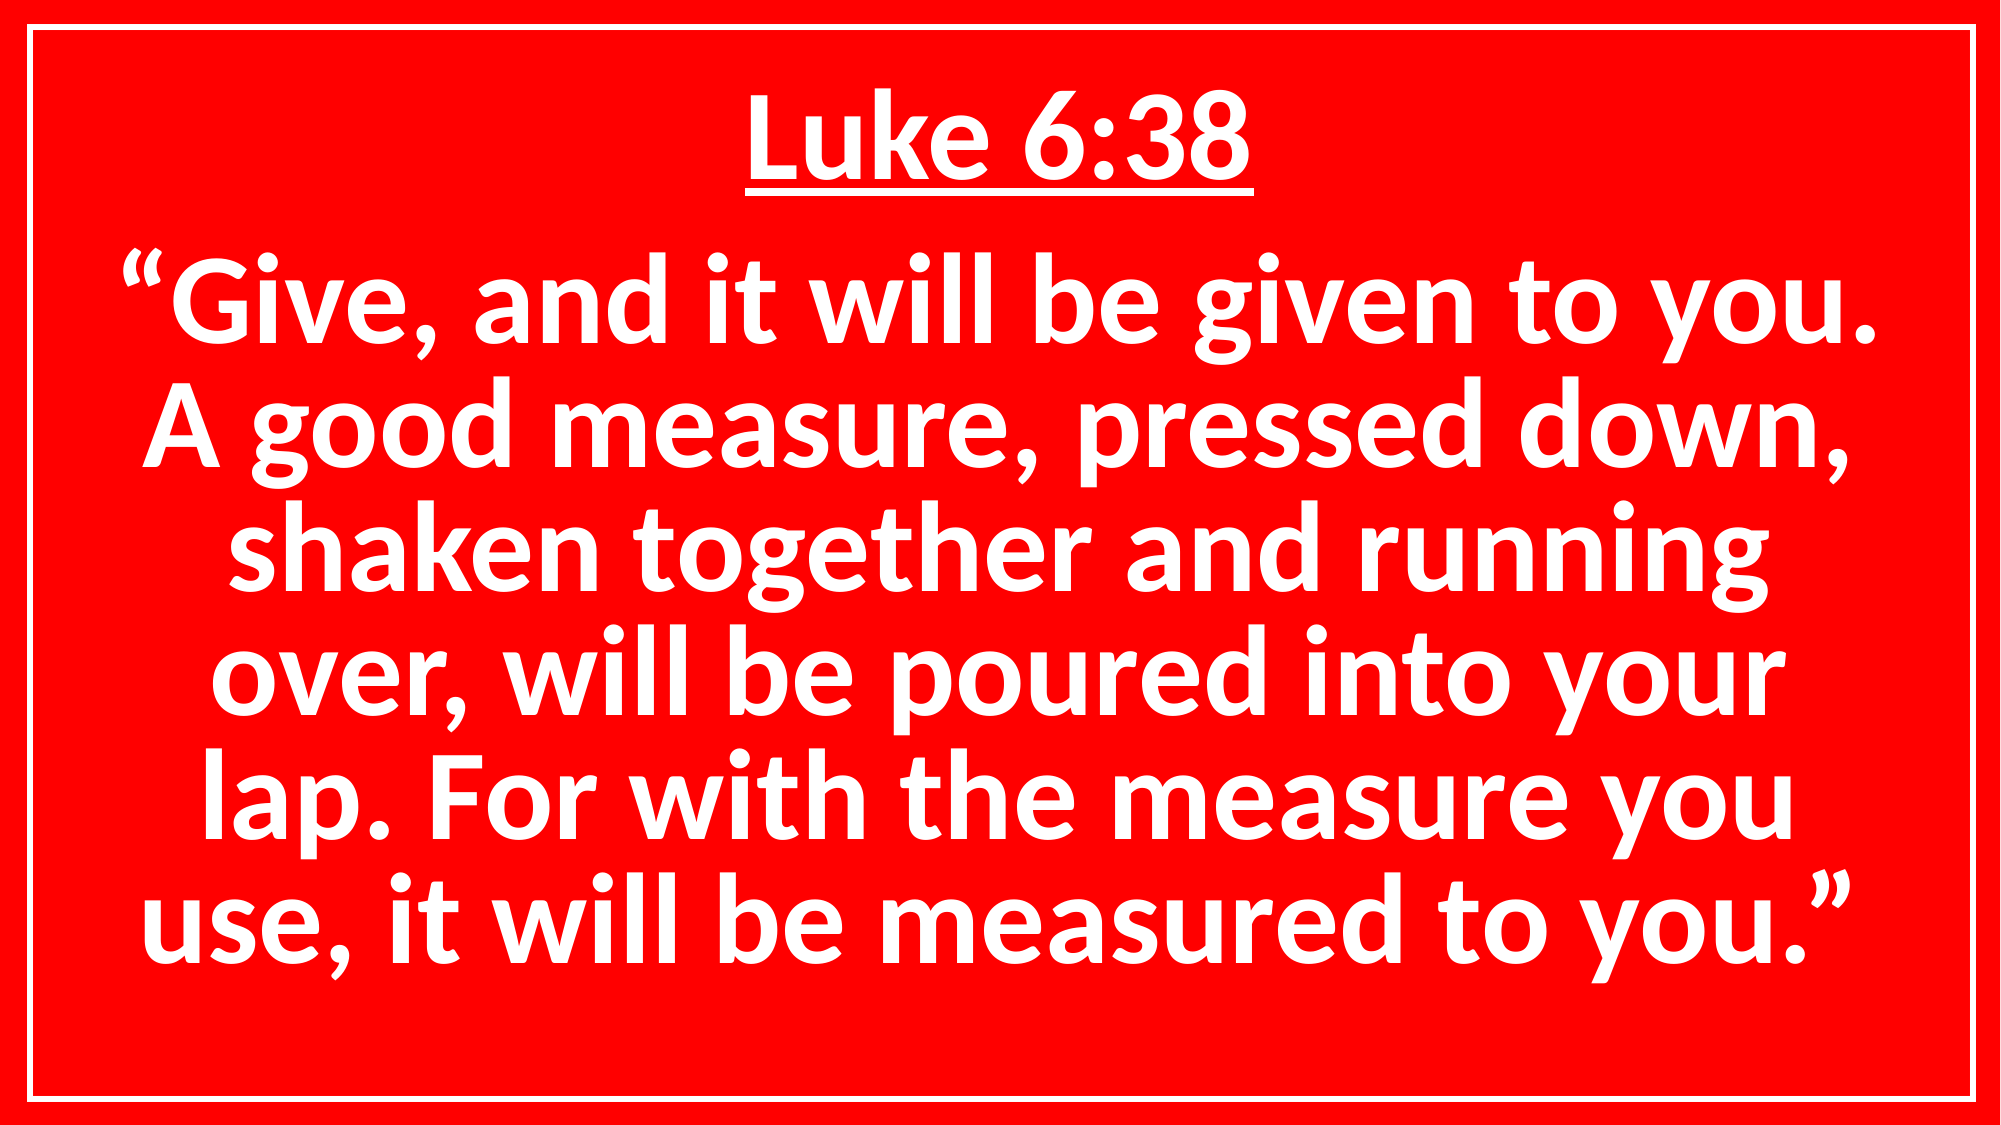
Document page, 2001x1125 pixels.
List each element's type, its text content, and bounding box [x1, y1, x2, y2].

text_box Luke 6:38 [35, 85, 1964, 209]
picture [0, 0, 2001, 1125]
text_box “Give, and it will be given to you. A good measure, pressed down, shaken together and running over, will be poured into your lap. For with the measure you use, it will be measured to you.” [99, 237, 1900, 996]
